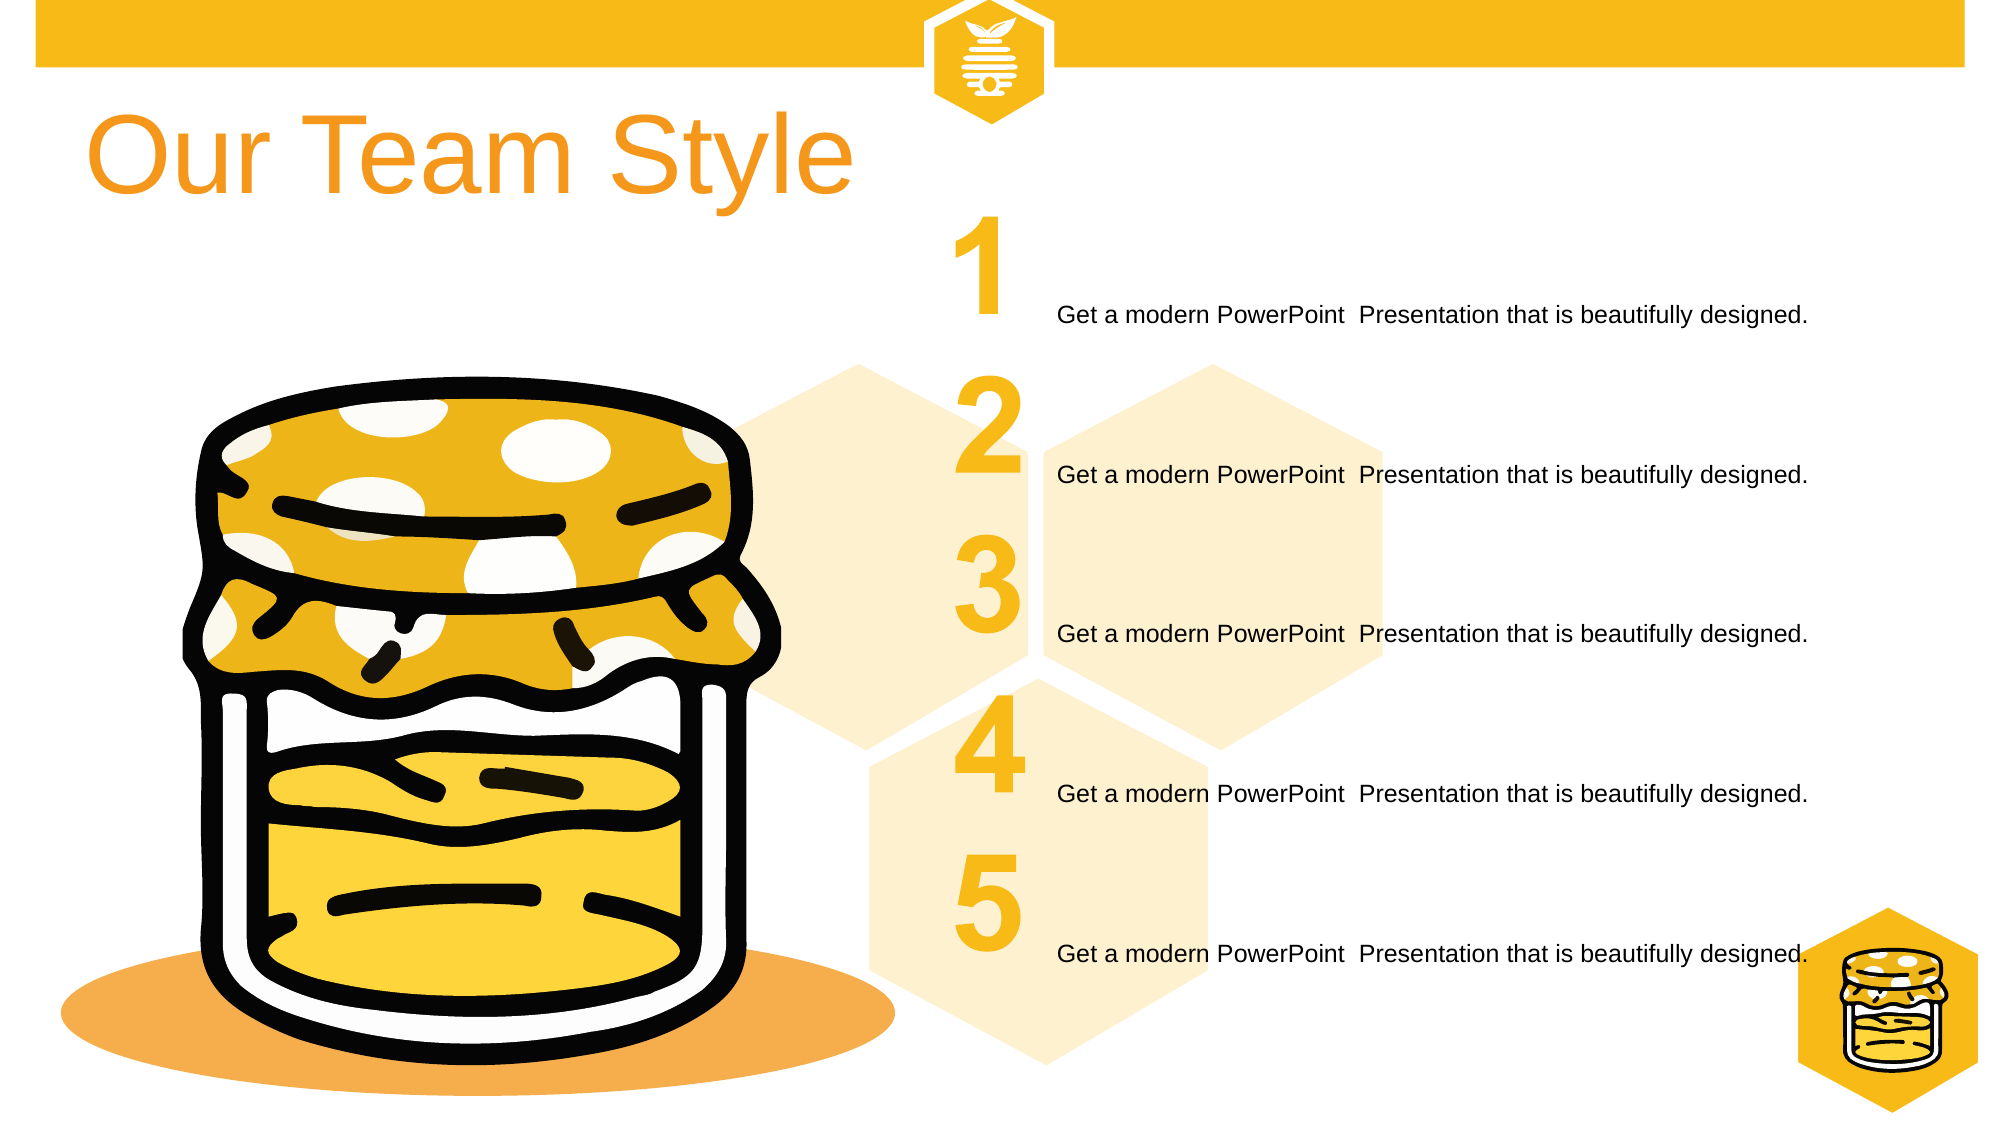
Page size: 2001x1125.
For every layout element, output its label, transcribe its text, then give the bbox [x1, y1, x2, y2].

text_box Get a modern PowerPoint Presentation that is beautifully designed. [1042, 610, 1863, 656]
text_box Get a modern PowerPoint Presentation that is beautifully designed. [1042, 770, 1863, 815]
text_box [954, 853, 1022, 953]
text_box Get a modern PowerPoint Presentation that is beautifully designed. [1042, 929, 1863, 975]
text_box Get a modern PowerPoint Presentation that is beautifully designed. [1042, 450, 1863, 496]
text_box [59, 953, 897, 1097]
text_box [954, 217, 1000, 315]
text_box Get a modern PowerPoint Presentation that is beautifully designed. [1042, 291, 1863, 336]
text_box [954, 533, 1021, 635]
picture [182, 375, 781, 1067]
text_box [954, 694, 1027, 794]
text_box [954, 374, 1022, 474]
text_box Our Team Style [0, 97, 1420, 217]
